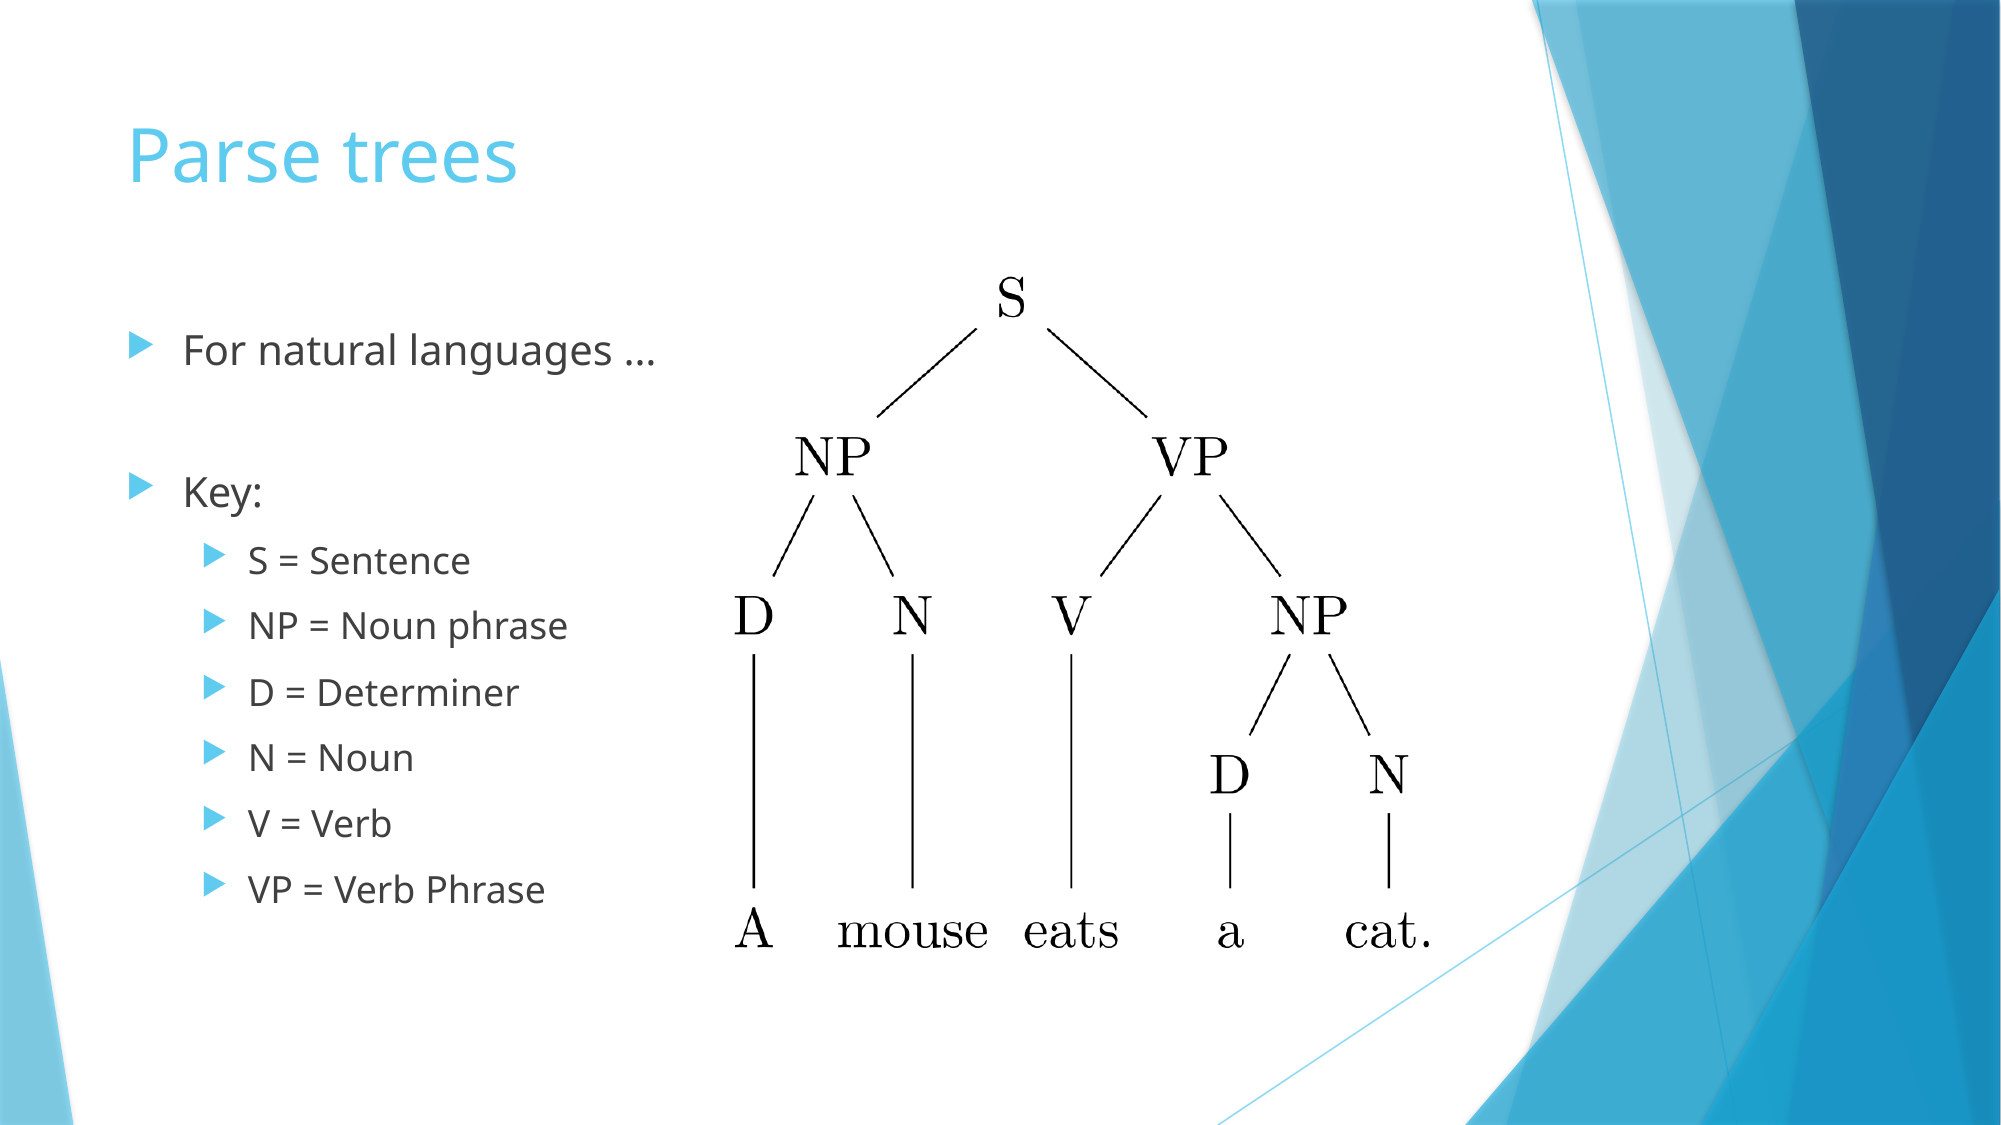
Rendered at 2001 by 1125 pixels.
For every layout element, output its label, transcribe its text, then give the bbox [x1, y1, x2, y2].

title Parse trees [111, 99, 1522, 316]
list For natural languages … Key: S = Sentence NP = Noun phrase D = Determiner N = Noun V = Verb VP = Verb Phrase [111, 316, 1522, 991]
picture [682, 259, 1486, 978]
